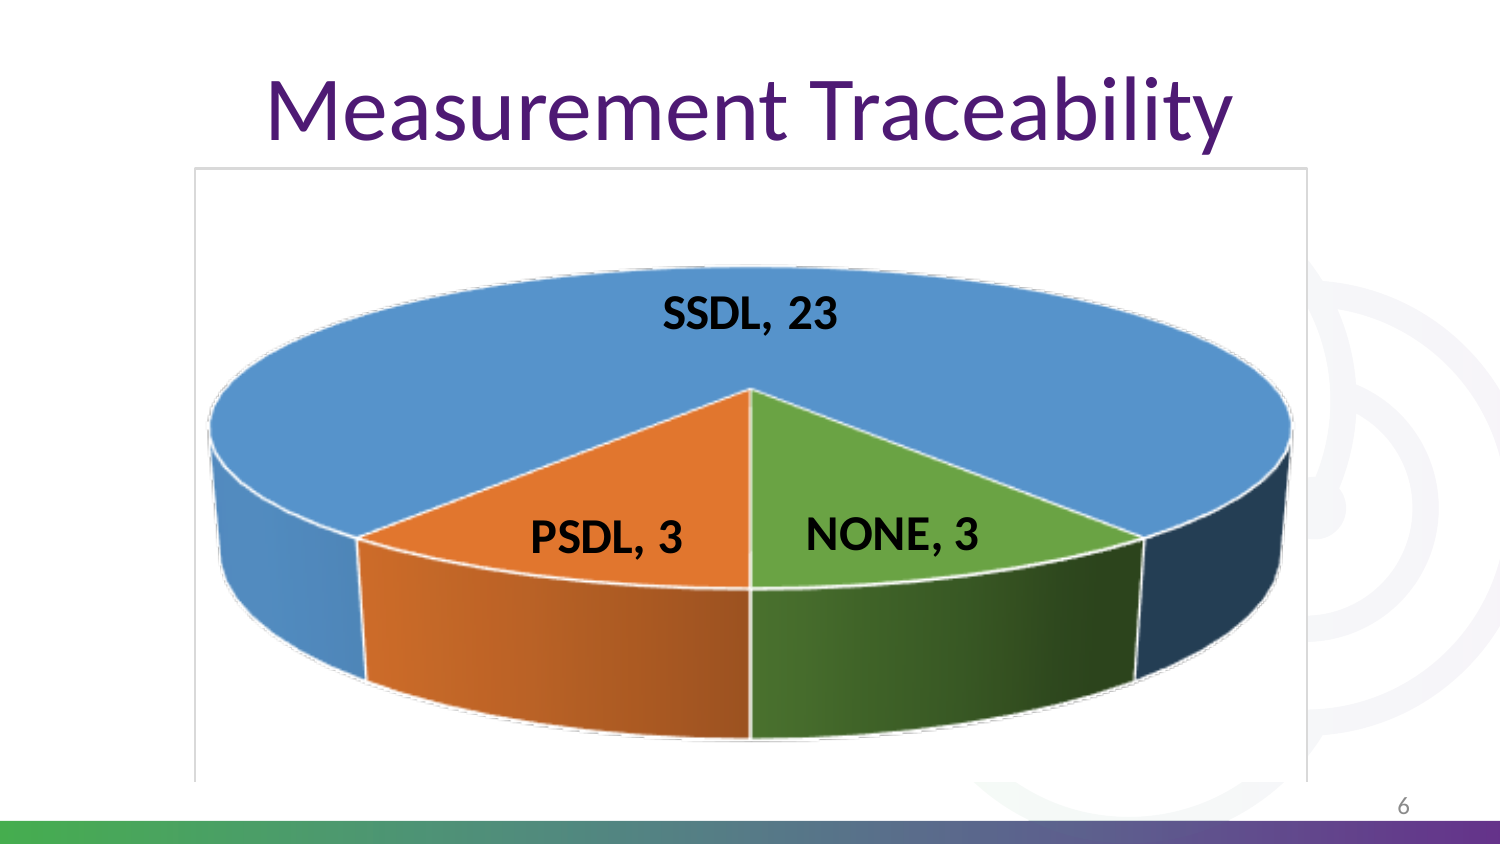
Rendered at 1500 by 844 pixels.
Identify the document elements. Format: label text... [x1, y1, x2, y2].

title Measurement Traceability [75, 33, 1425, 175]
slide_number 6 [1074, 782, 1425, 827]
picture [0, 0, 1500, 844]
